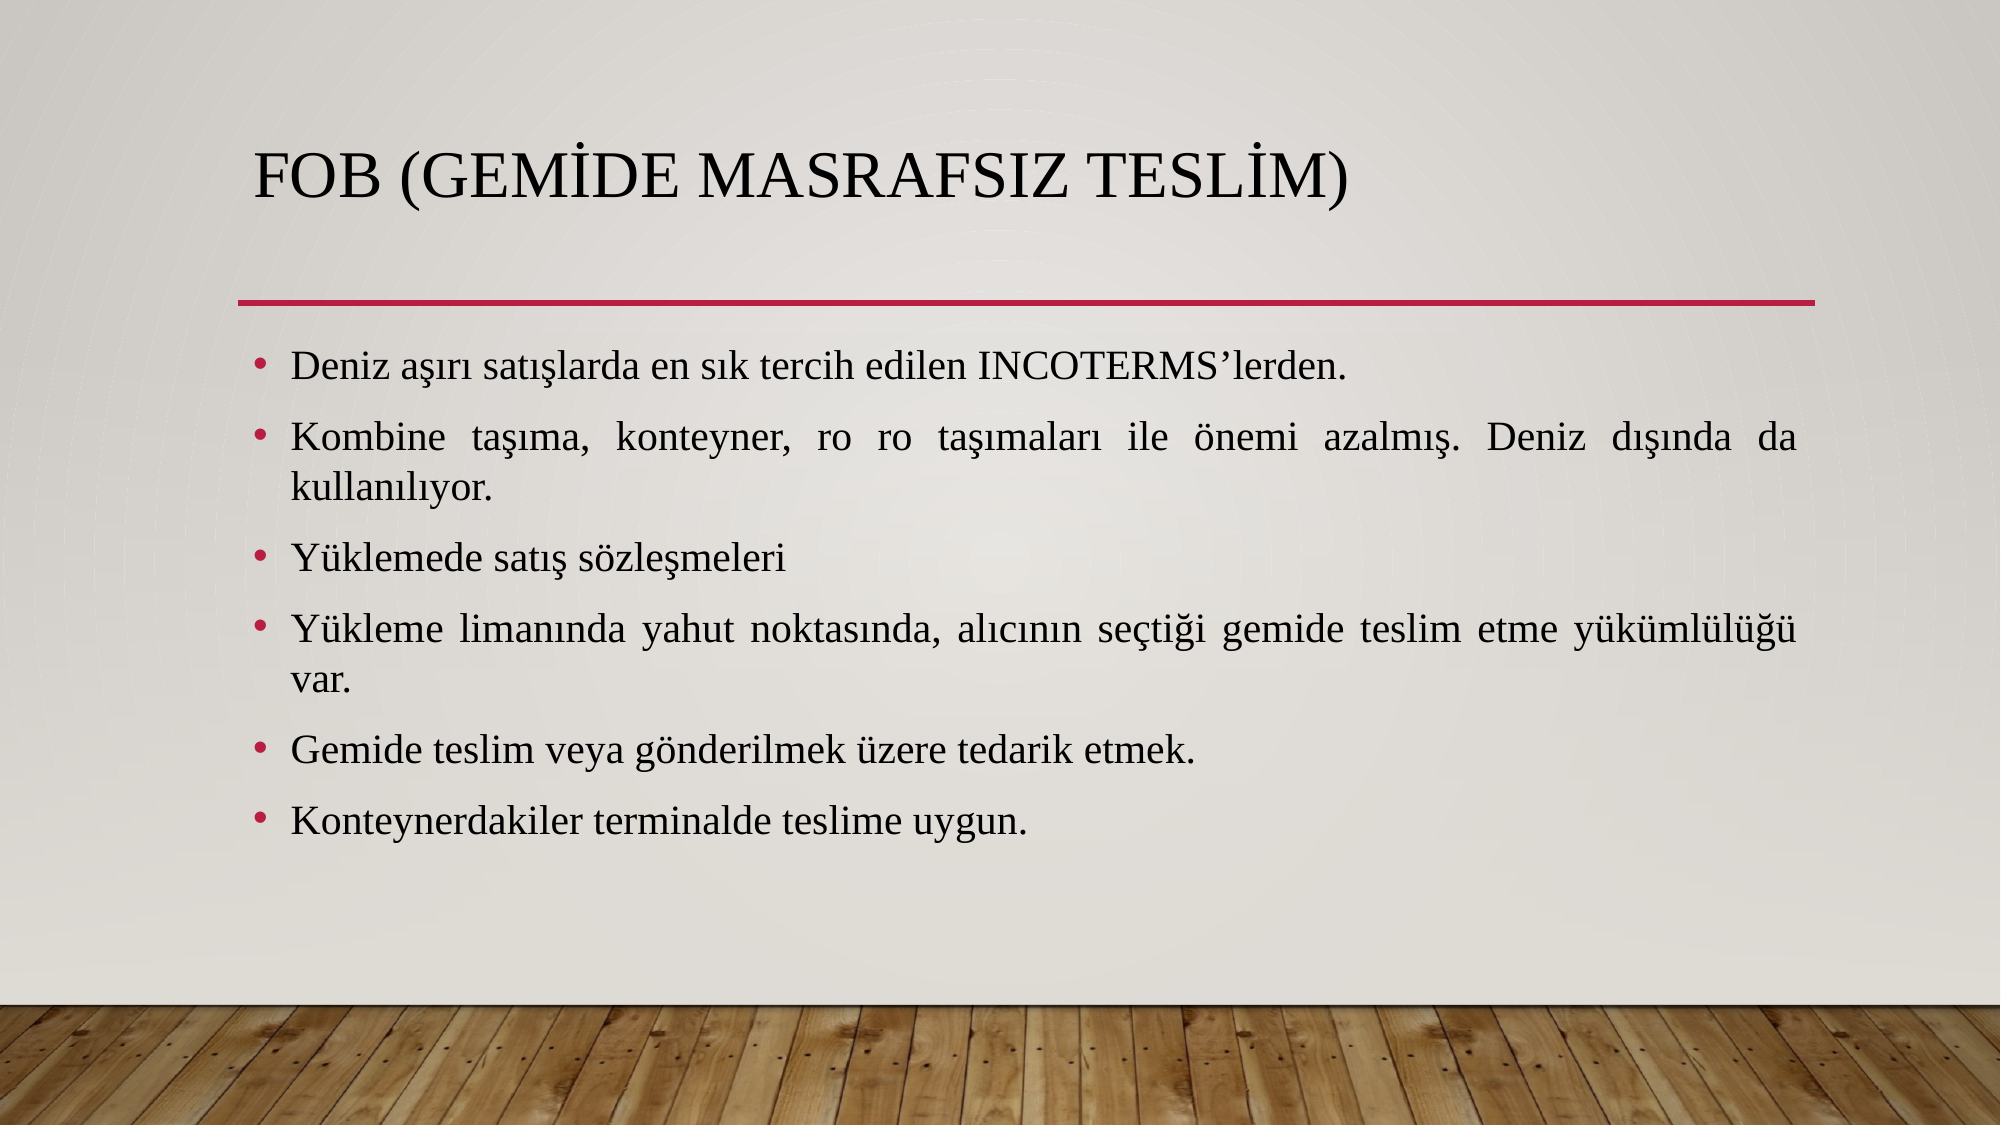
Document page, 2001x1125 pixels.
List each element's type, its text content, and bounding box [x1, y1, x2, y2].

list Deniz aşırı satışlarda en sık tercih edilen INCOTERMS’lerden. Kombine taşıma, konteyner, ro ro taşımaları ile önemi azalmış. Deniz dışında da kullanılıyor. Yüklemede satış sözleşmeleri Yükleme limanında yahut noktasında, alıcının seçtiği gemide teslim etme yükümlülüğü var. Gemide teslim veya gönderilmek üzere tedarik etmek. Konteynerdakiler terminalde teslime uygun. [238, 330, 1814, 897]
title FOB (Gemide Masrafsız Teslim) [238, 131, 1814, 305]
picture [0, 1005, 2000, 1125]
